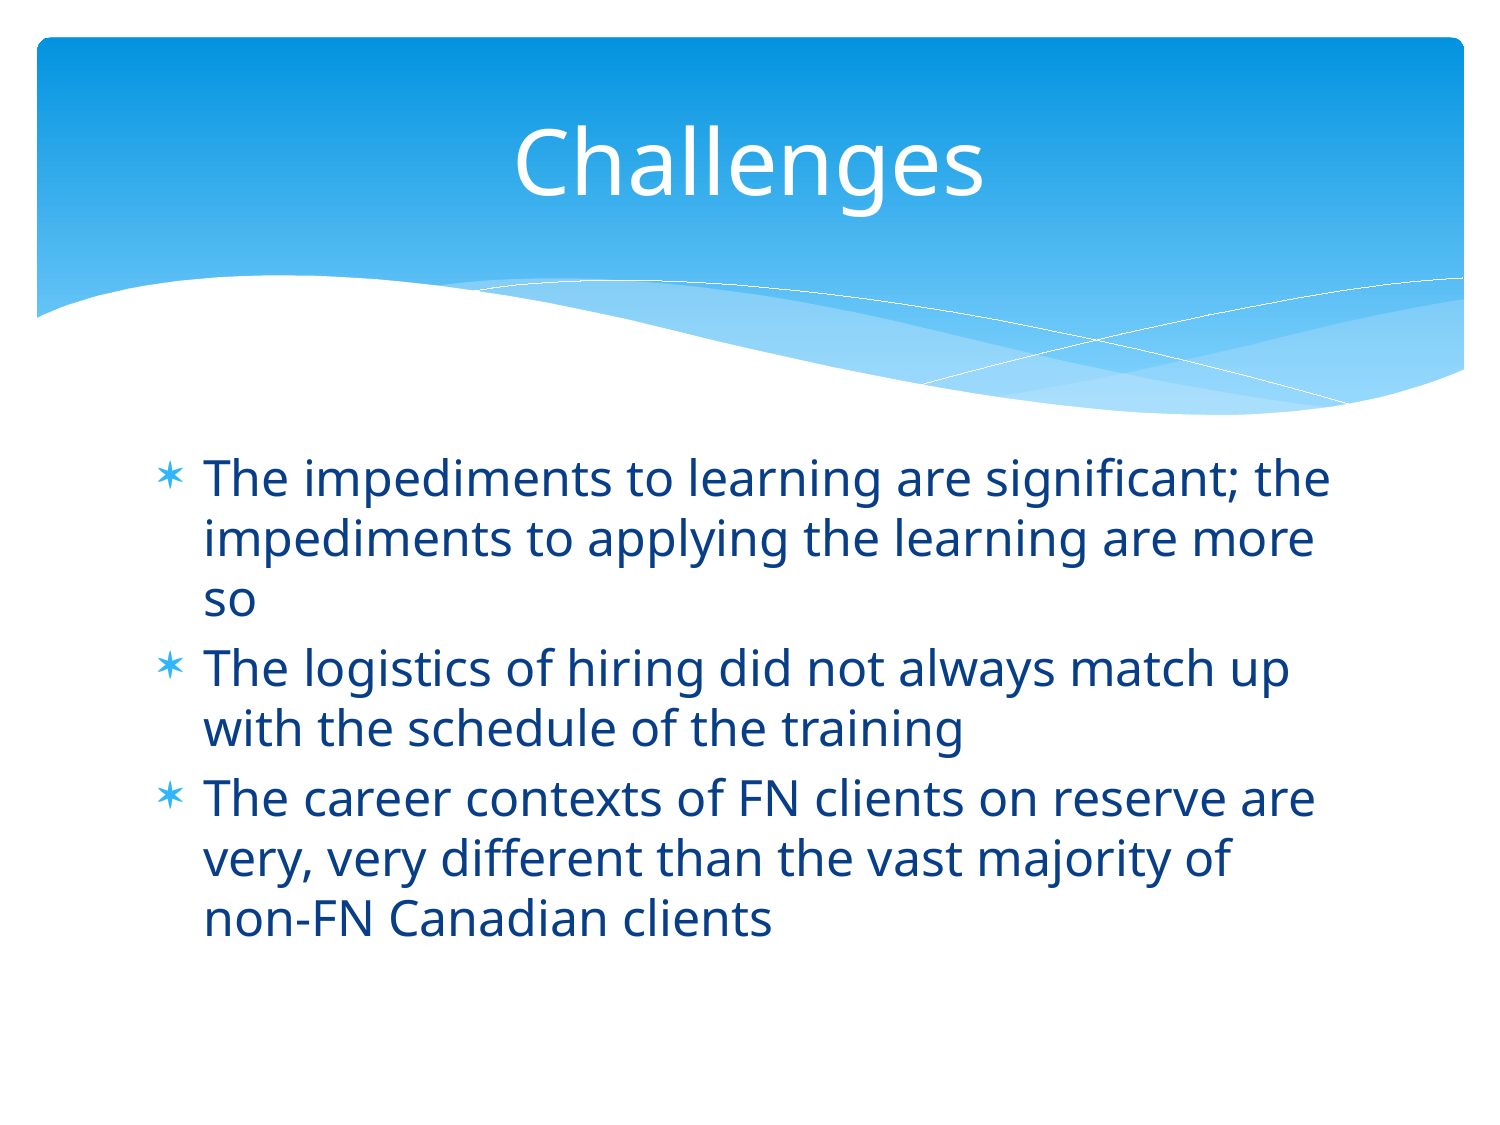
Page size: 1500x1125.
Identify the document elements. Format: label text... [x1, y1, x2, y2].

list The impediments to learning are significant; the impediments to applying the learning are more so The logistics of hiring did not always match up with the schedule of the training The career contexts of FN clients on reserve are very, very different than the vast majority of non-FN Canadian clients [143, 438, 1359, 1005]
title Challenges [75, 55, 1425, 261]
